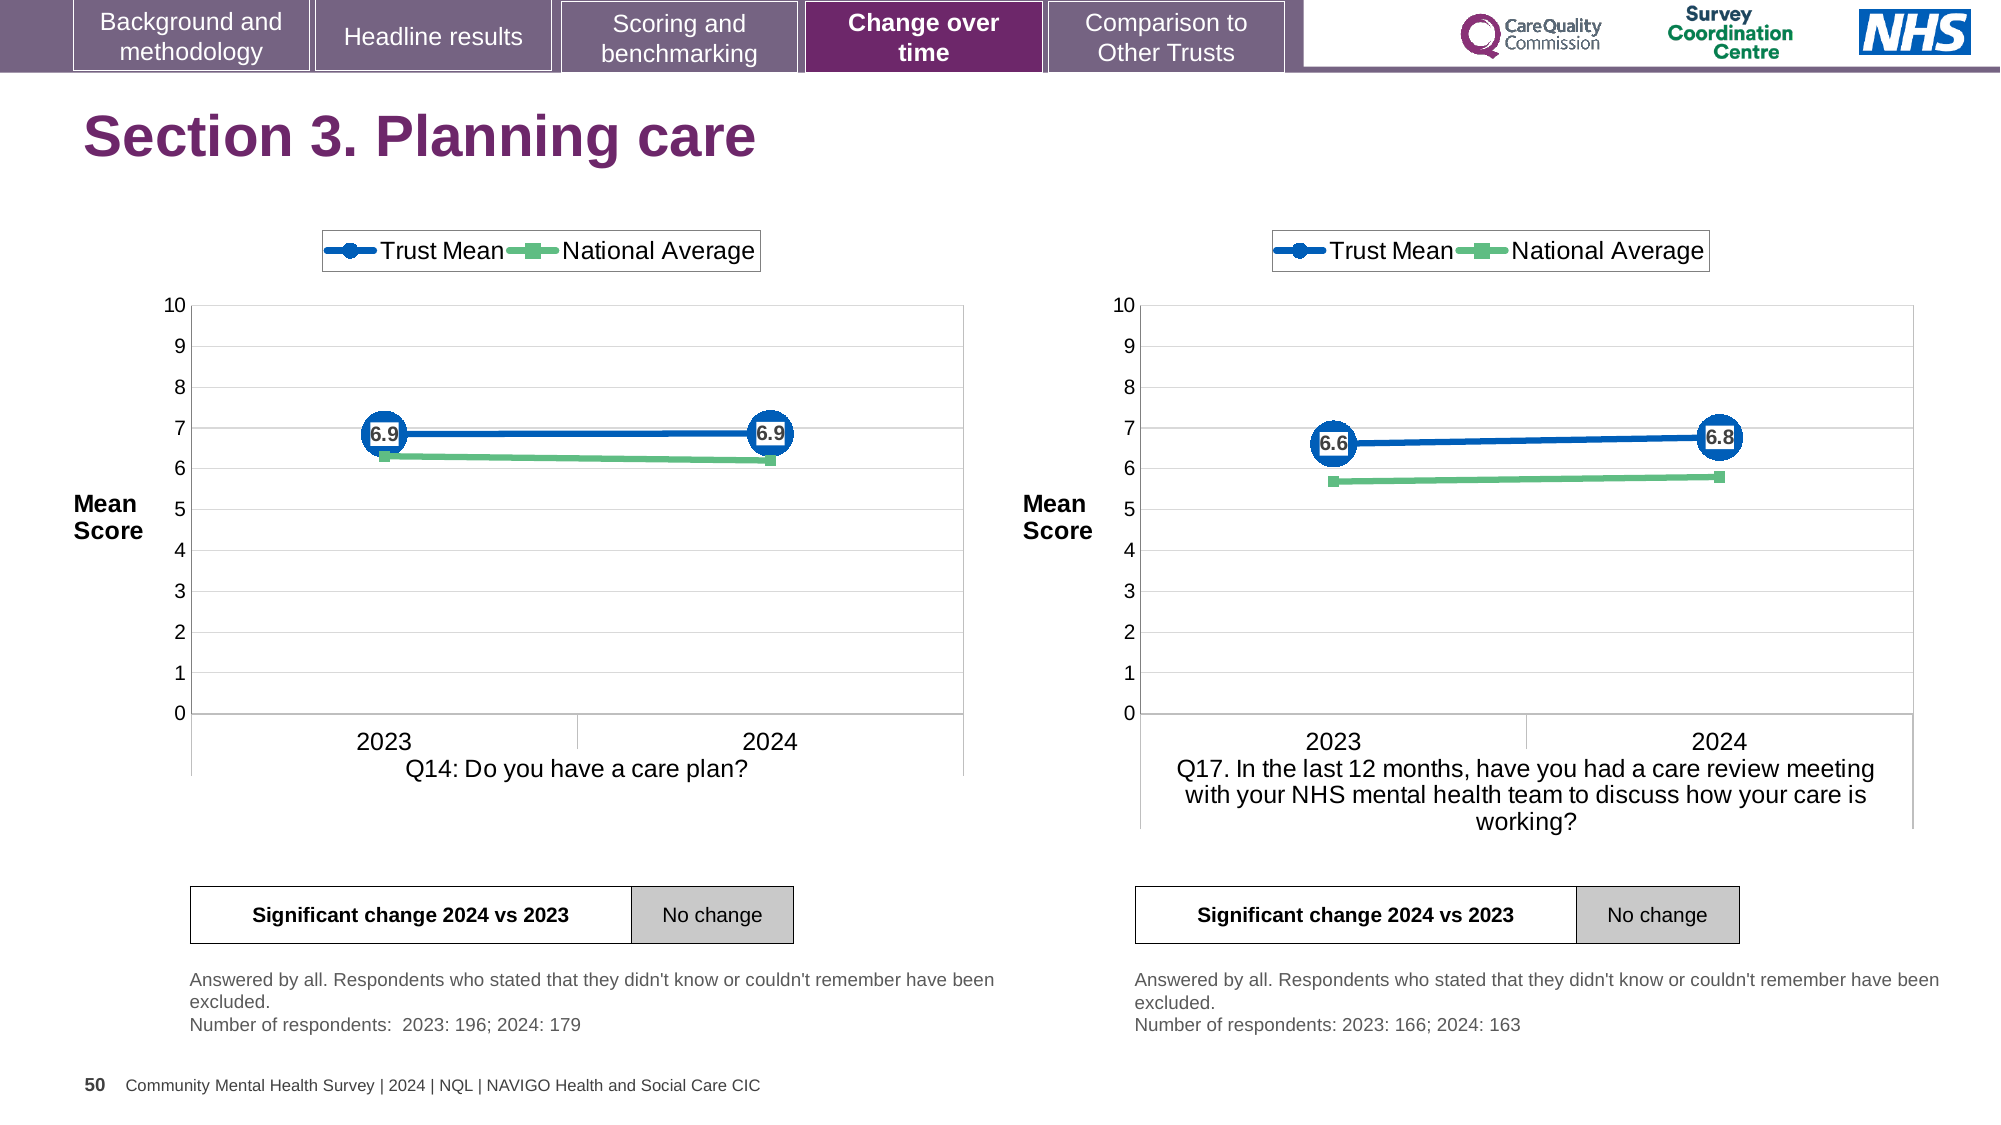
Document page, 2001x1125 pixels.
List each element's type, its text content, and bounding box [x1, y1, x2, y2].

table_header Significant change 2024 vs 2023 [1136, 887, 1576, 943]
table_header No change [1577, 887, 1739, 943]
picture [1460, 13, 1602, 59]
text_box Answered by all. Respondents who stated that they didn't know or couldn't remember have been excluded. Number of respondents: 2023: 196; 2024: 179 [174, 959, 1039, 1043]
picture [1859, 9, 1971, 55]
text_box Answered by all. Respondents who stated that they didn't know or couldn't remember have been excluded. Number of respondents: 2023: 166; 2024: 163 [1119, 960, 1984, 1066]
chart [68, 228, 966, 858]
table_header Significant change 2024 vs 2023 [191, 887, 631, 943]
picture [1666, 3, 1794, 61]
title Section 3. Planning care [68, 83, 1942, 191]
chart [1018, 228, 1916, 858]
table_header No change [632, 887, 793, 943]
text_box 50 [84, 1065, 122, 1125]
